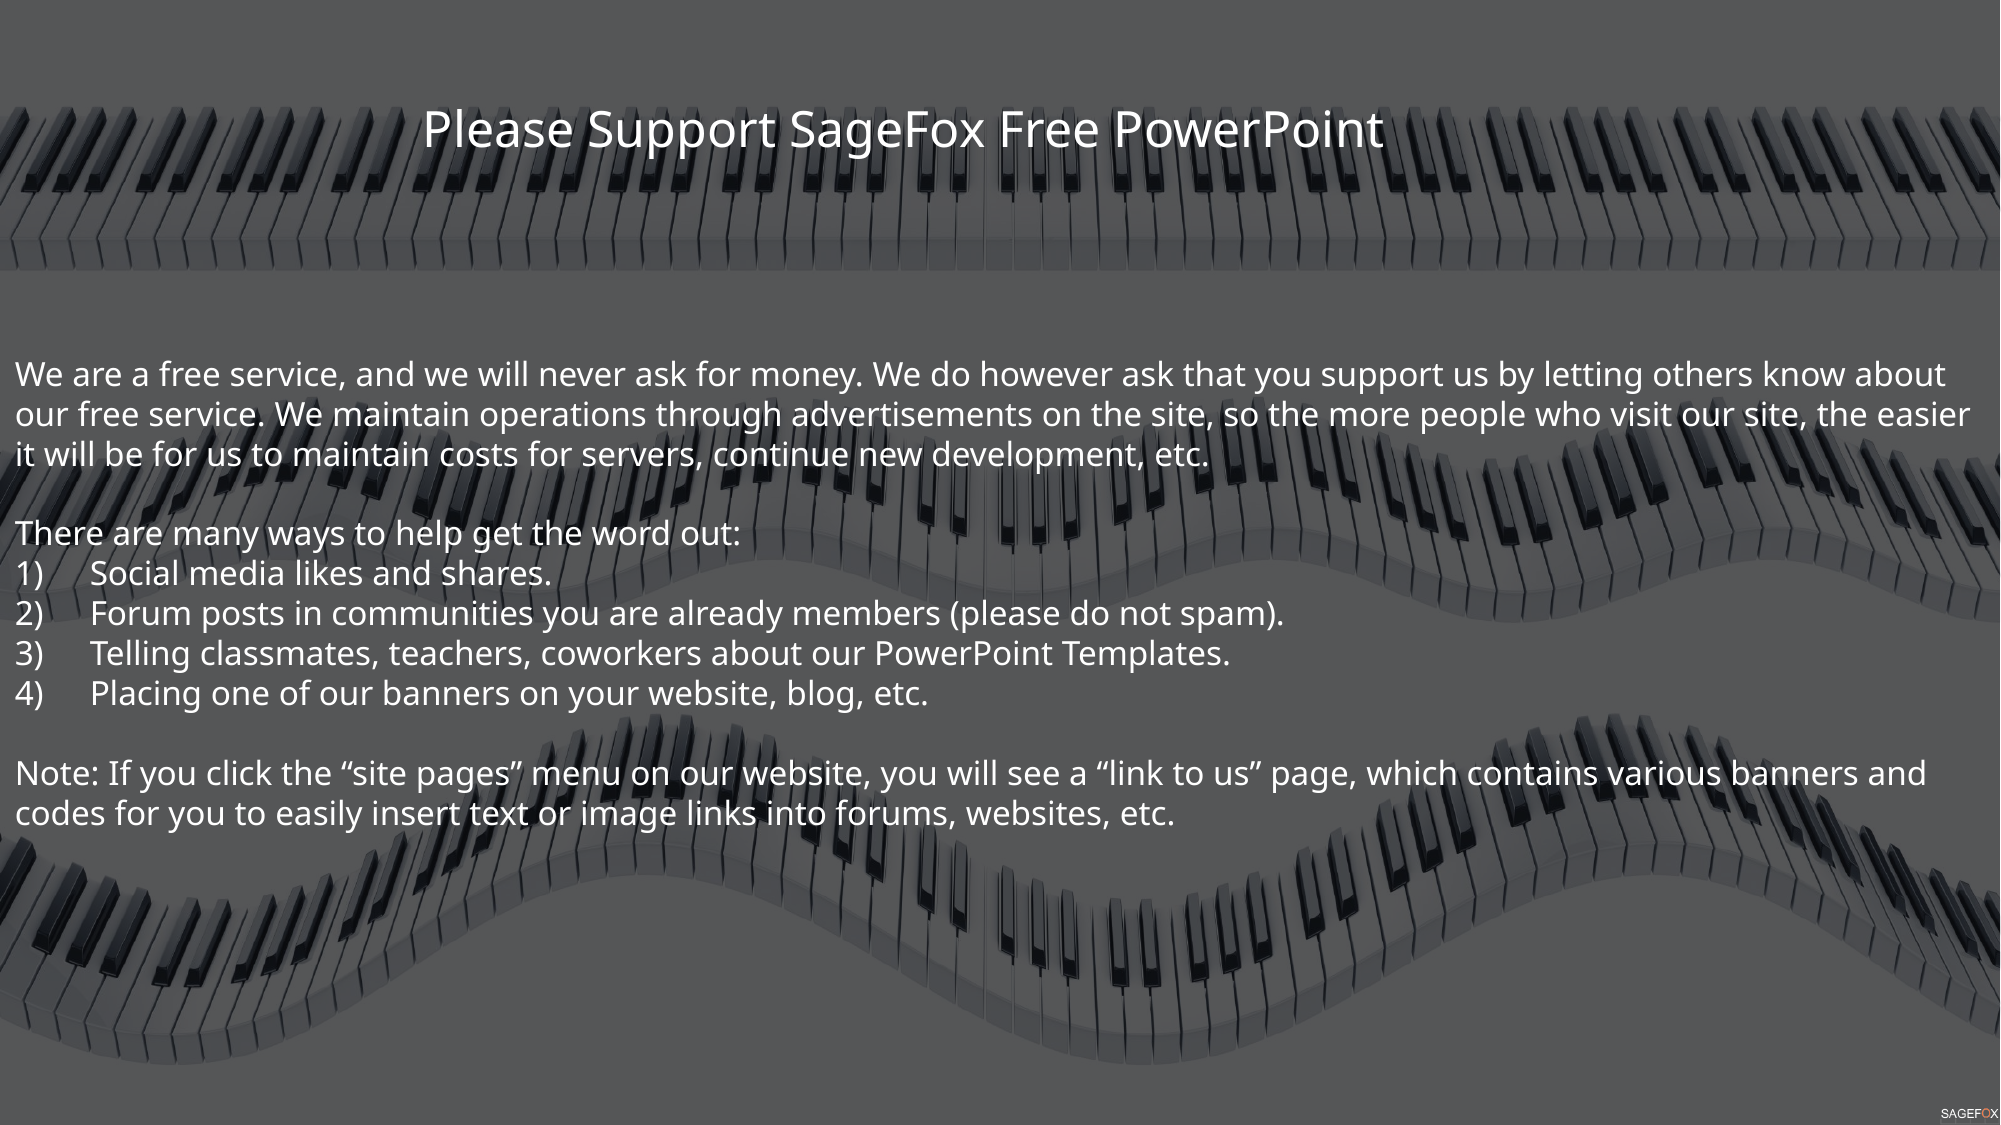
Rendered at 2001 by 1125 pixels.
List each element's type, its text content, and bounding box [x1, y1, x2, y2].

text_box We are a free service, and we will never ask for money. We do however ask that you support us by letting others know about our free service. We maintain operations through advertisements on the site, so the more people who visit our site, the easier it will be for us to maintain costs for servers, continue new development, etc. There are many ways to help get the word out: Social media likes and shares. Forum posts in communities you are already members (please do not spam). Telling classmates, teachers, coworkers about our PowerPoint Templates. Placing one of our banners on your website, blog, etc. Note: If you click the “site pages” menu on our website, you will see a “link to us” page, which contains various banners and codes for you to easily insert text or image links into forums, websites, etc. [0, 0, 2000, 1125]
title Please Support SageFox Free PowerPoint [363, 72, 1444, 190]
